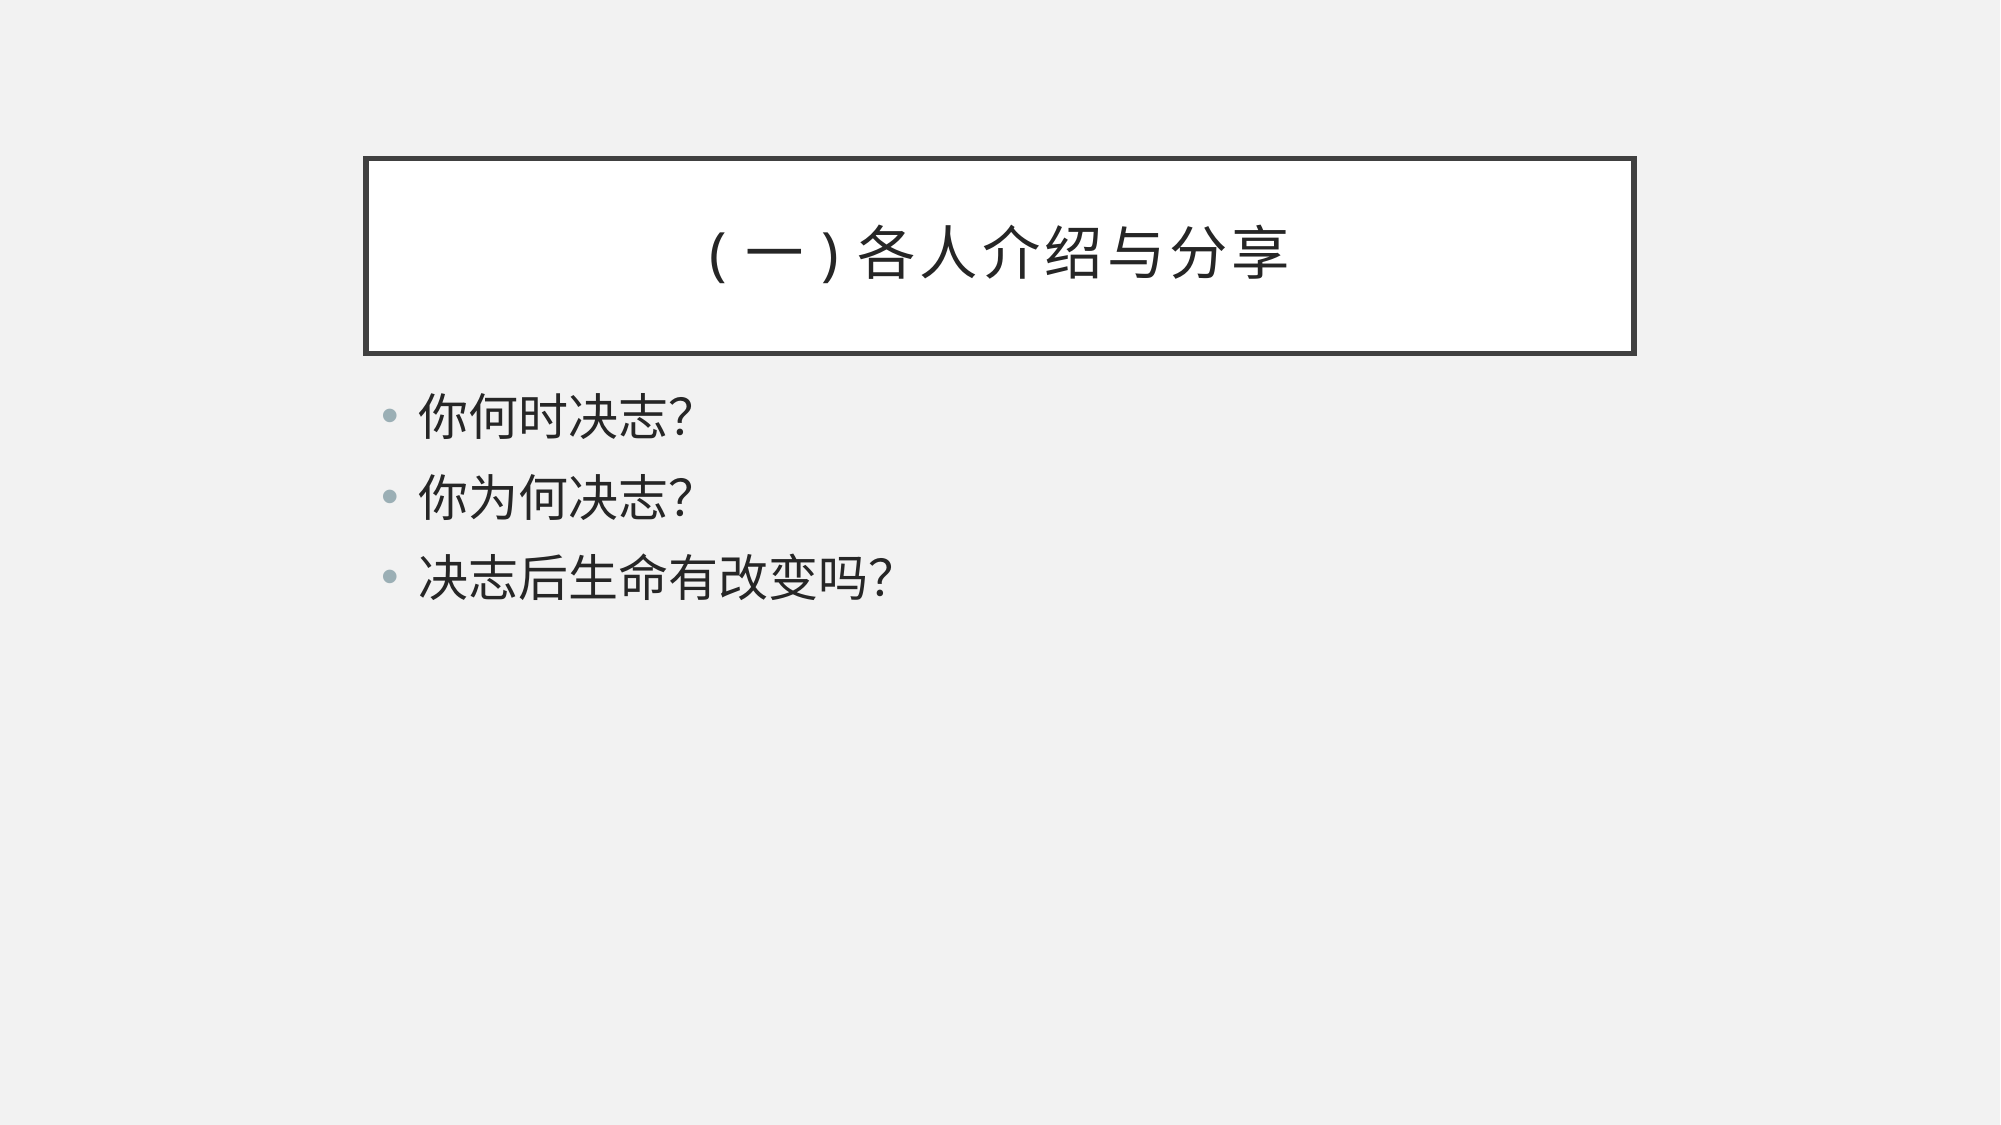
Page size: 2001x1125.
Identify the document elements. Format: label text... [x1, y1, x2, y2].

title (一)各人介绍与分享 [363, 156, 1637, 356]
list 你何时决志？ 你为何决志？ 决志后生命有改变吗？ [366, 377, 1634, 942]
